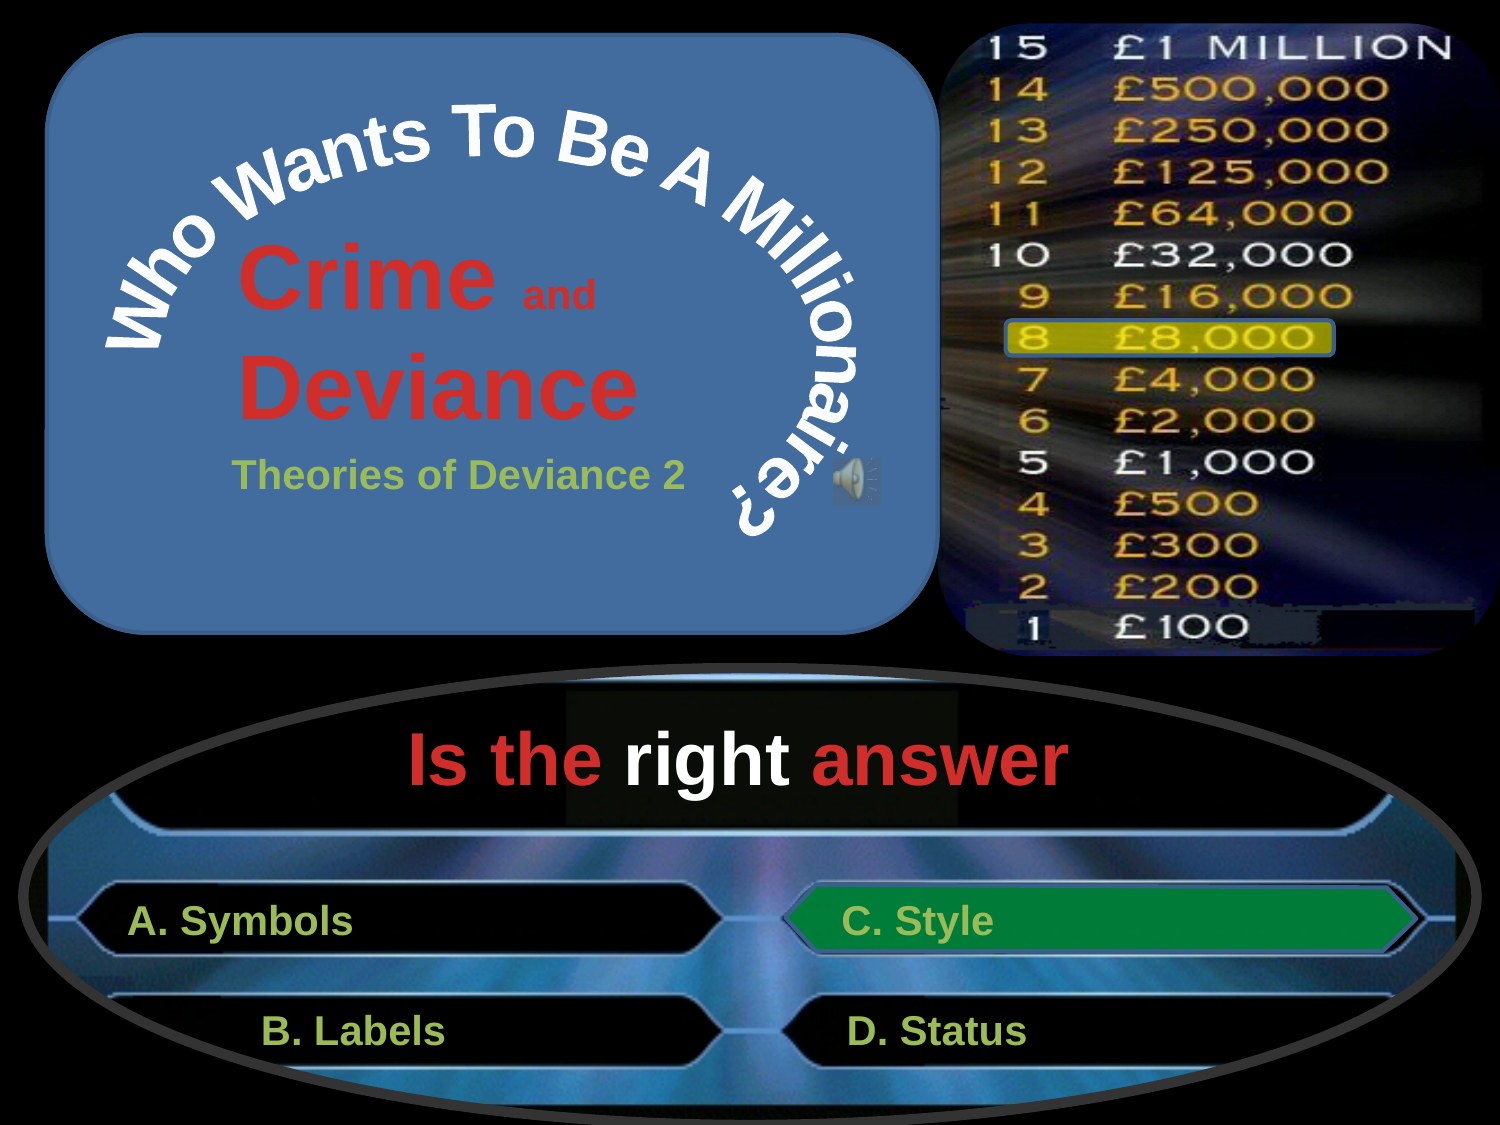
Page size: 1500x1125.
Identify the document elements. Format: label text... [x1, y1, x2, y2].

text_box [44, 32, 932, 635]
text_box Crime and Deviance [222, 210, 692, 440]
text_box Theories of Deviance 2 [216, 440, 704, 506]
picture [23, 667, 1477, 1125]
picture [937, 23, 1500, 657]
picture [831, 456, 883, 508]
